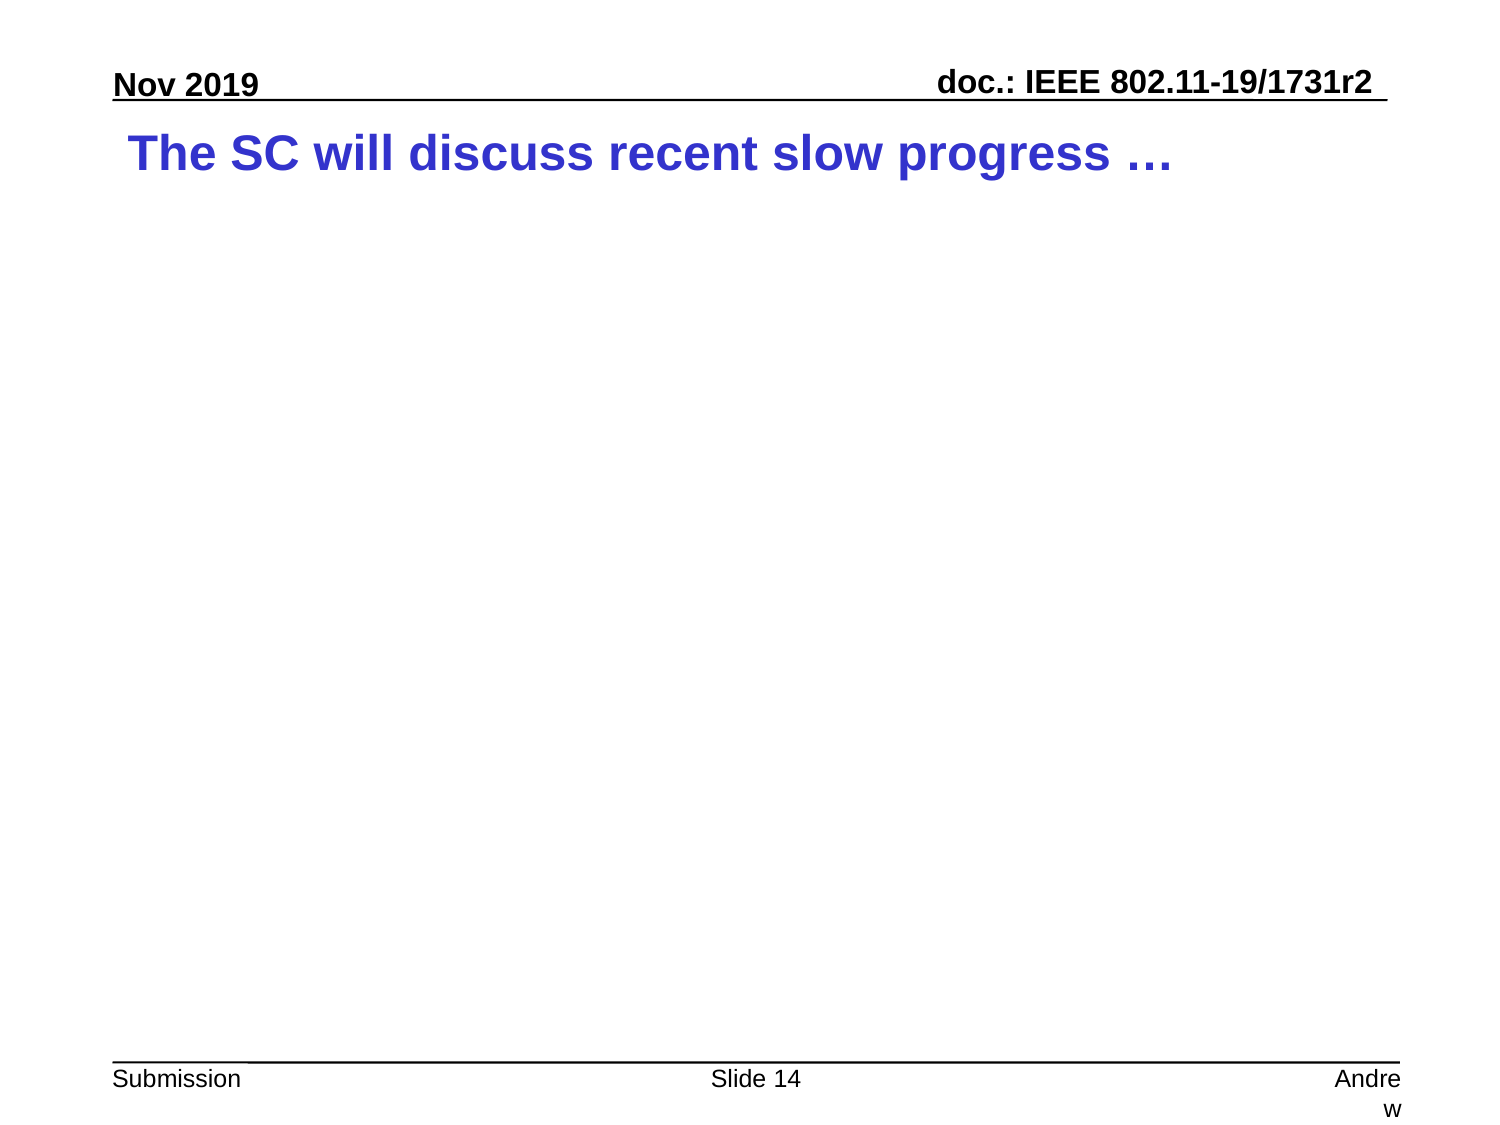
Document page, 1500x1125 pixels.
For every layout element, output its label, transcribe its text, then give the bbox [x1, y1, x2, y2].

footer Andrew Myles, Cisco [1320, 1061, 1402, 1093]
slide_number Slide 14 [709, 1061, 803, 1093]
title The SC will discuss recent slow progress … [112, 112, 1388, 288]
